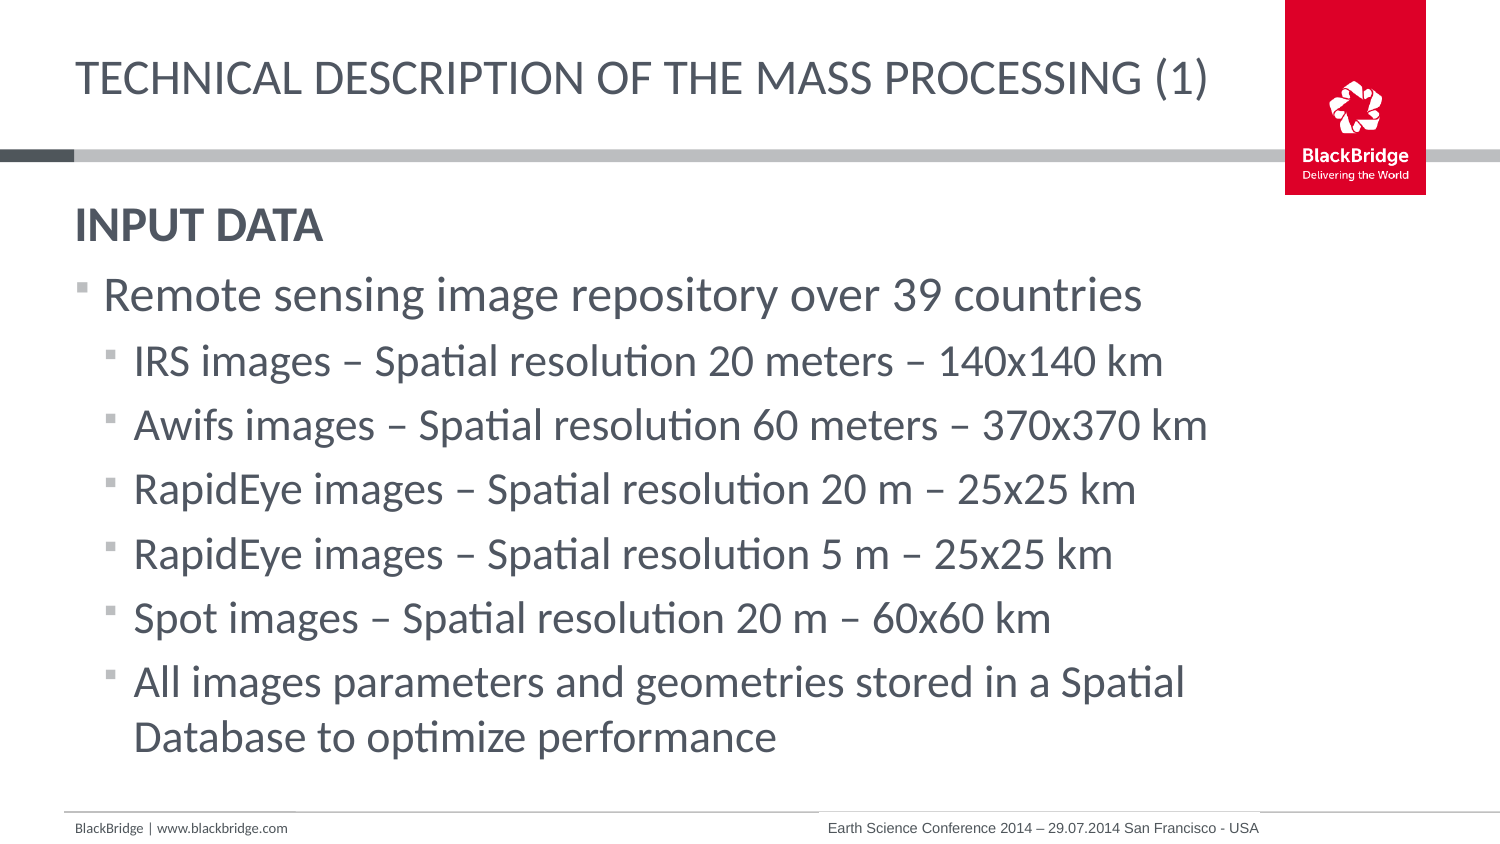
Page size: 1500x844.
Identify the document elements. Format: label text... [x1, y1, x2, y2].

list INPUT DATA Remote sensing image repository over 39 countries IRS images – Spatial resolution 20 meters – 140x140 km Awifs images – Spatial resolution 60 meters – 370x370 km RapidEye images – Spatial resolution 20 m – 25x25 km RapidEye images – Spatial resolution 5 m – 25x25 km Spot images – Spatial resolution 20 m – 60x60 km All images parameters and geometries stored in a Spatial Database to optimize performance [74, 191, 1250, 786]
title Technical description of the mass processing (1) [74, 0, 1250, 150]
picture [1285, 0, 1426, 195]
